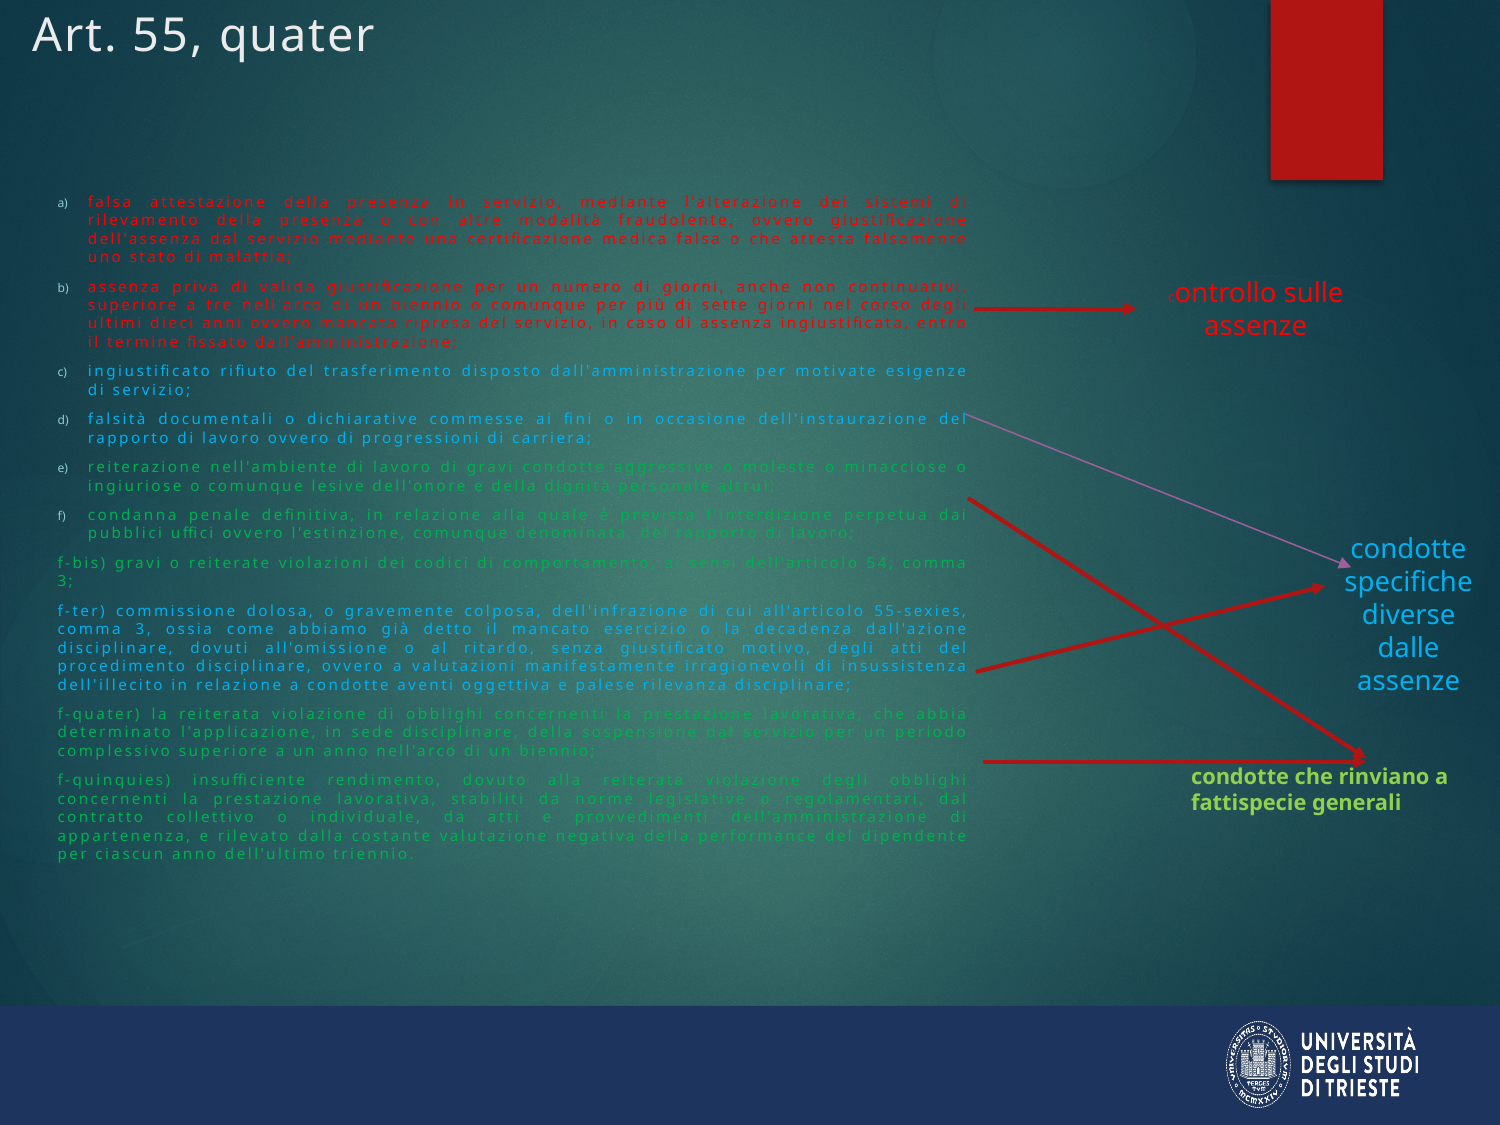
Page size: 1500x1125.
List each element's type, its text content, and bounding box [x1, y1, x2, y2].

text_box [965, 413, 1352, 498]
list falsa attestazione della presenza in servizio, mediante l'alterazione dei sistemi di rilevamento della presenza o con altre modalità fraudolente, ovvero giustificazione dell'assenza dal servizio mediante una certificazione medica falsa o che attesta falsamente uno stato di malattia; assenza priva di valida giustificazione per un numero di giorni, anche non continuativi, superiore a tre nell'arco di un biennio o comunque per più di sette giorni nel corso degli ultimi dieci anni ovvero mancata ripresa del servizio, in caso di assenza ingiustificata, entro il termine fissato dall'amministrazione; ingiustificato rifiuto del trasferimento disposto dall'amministrazione per motivate esigenze di servizio; falsità documentali o dichiarative commesse ai fini o in occasione dell'instaurazione del rapporto di lavoro ovvero di progressioni di carriera; reiterazione nell'ambiente di lavoro di gravi condotte aggressive o moleste o minacciose o ingiuriose o comunque lesive dell'onore e della dignità personale altrui; condanna penale definitiva, in relazione alla quale è prevista l'interdizione perpetua dai pubblici uffici ovvero l'estinzione, comunque denominata, del rapporto di lavoro; f-bis) gravi o reiterate violazioni dei codici di comportamento, ai sensi dell'articolo 54, comma 3; f-ter) commissione dolosa, o gravemente colposa, dell'infrazione di cui all'articolo 55-sexies, comma 3, ossia come abbiamo già detto il mancato esercizio o la decadenza dall'azione disciplinare, dovuti all'omissione o al ritardo, senza giustificato motivo, degli atti del procedimento disciplinare, ovvero a valutazioni manifestamente irragionevoli di insussistenza dell'illecito in relazione a condotte aventi oggettiva e palese rilevanza disciplinare; f-quater) la reiterata violazione di obblighi concernenti la prestazione lavorativa, che abbia determinato l'applicazione, in sede disciplinare, della sospensione dal servizio per un periodo complessivo superiore a un anno nell'arco di un biennio; f-quinquies) insufficiente rendimento, dovuto alla reiterata violazione degli obblighi concernenti la prestazione lavorativa, stabiliti da norme legislative o regolamentari, dal contratto collettivo o individuale, da atti e provvedimenti dell'amministrazione di appartenenza, e rilevato dalla costante valutazione negativa della performance del dipendente per ciascun anno dell'ultimo triennio. [42, 227, 984, 893]
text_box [967, 497, 1367, 759]
picture [1226, 1021, 1418, 1108]
text_box condotte che rinviano a fattispecie generali [1188, 759, 1458, 818]
text_box controllo sulle assenze [1136, 272, 1375, 344]
title Art. 55, quater [17, 0, 1208, 227]
text_box condotte specifiche diverse dalle assenze [1372, 528, 1492, 699]
